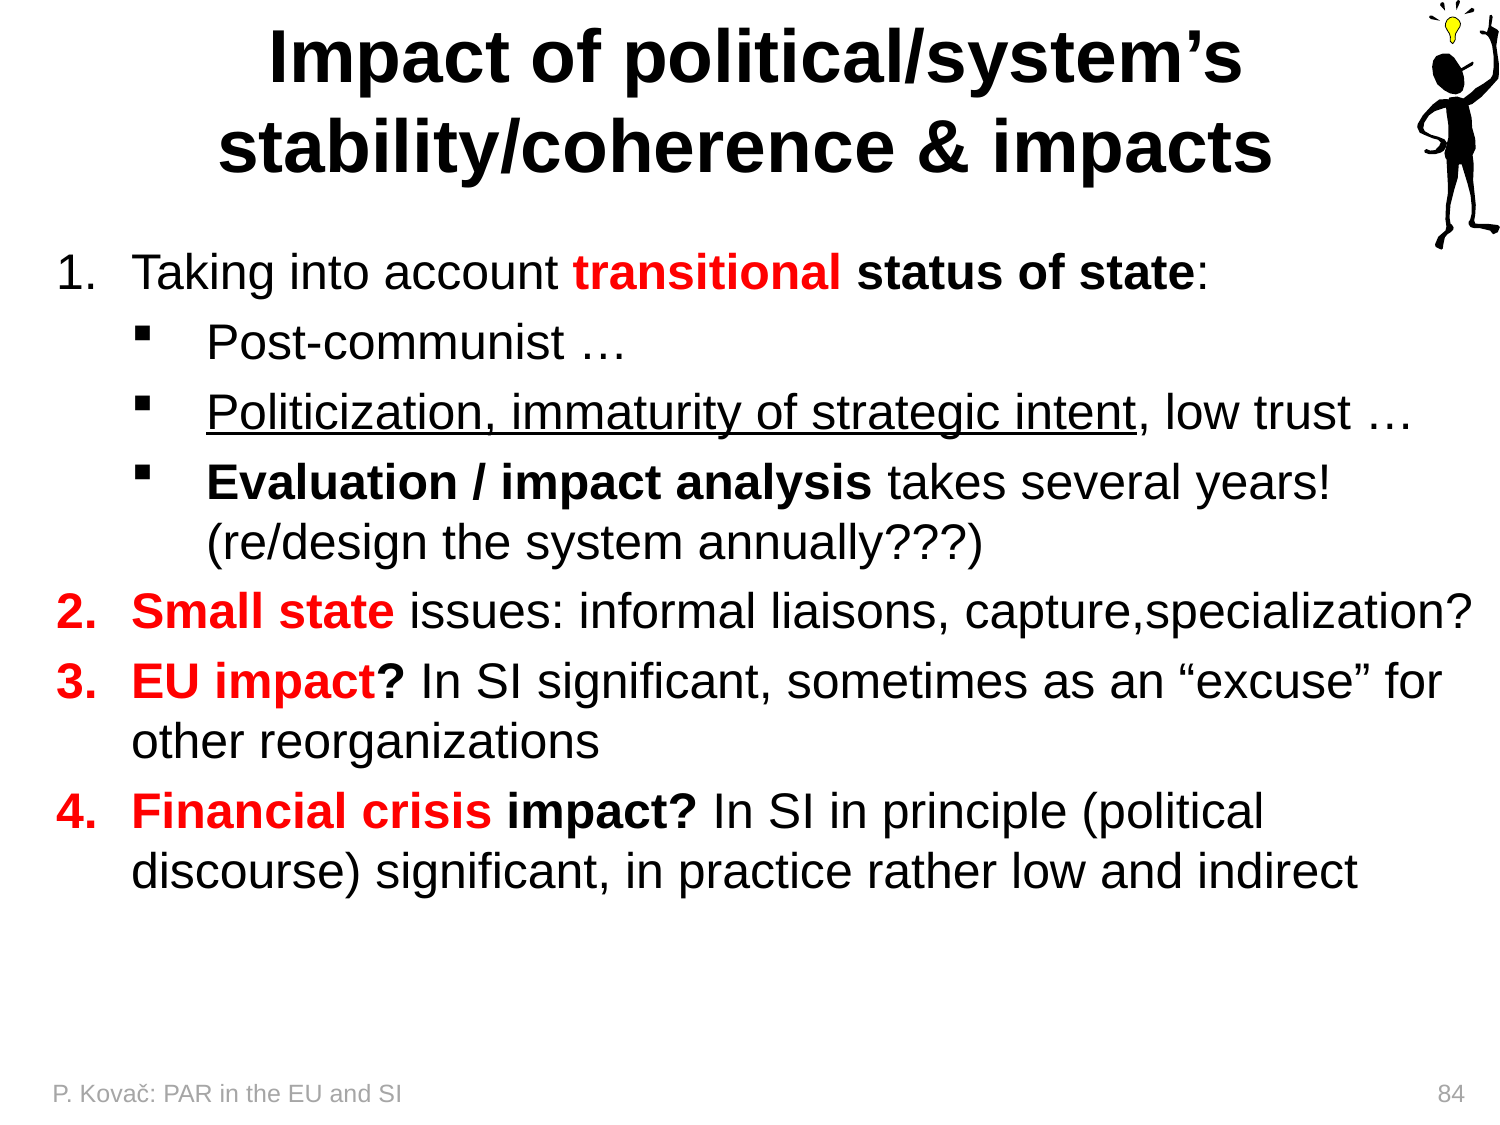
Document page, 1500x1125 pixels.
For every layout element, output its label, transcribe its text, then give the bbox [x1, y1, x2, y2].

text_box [1416, 0, 1500, 250]
text_box P. Kovač: PAR in the EU and SI 84 [37, 1062, 1495, 1123]
title Impact of political/system’s stability/coherence & impacts [64, 0, 1414, 188]
list Taking into account transitional status of state: Post-communist … Politicization, immaturity of strategic intent, low trust … Evaluation / impact analysis takes several years! (re/design the system annually???) Small state issues: informal liaisons, capture,specialization? EU impact? In SI significant, sometimes as an “excuse” for other reorganizations Financial crisis impact? In SI in principle (political discourse) significant, in practice rather low and indirect [41, 231, 1500, 1071]
